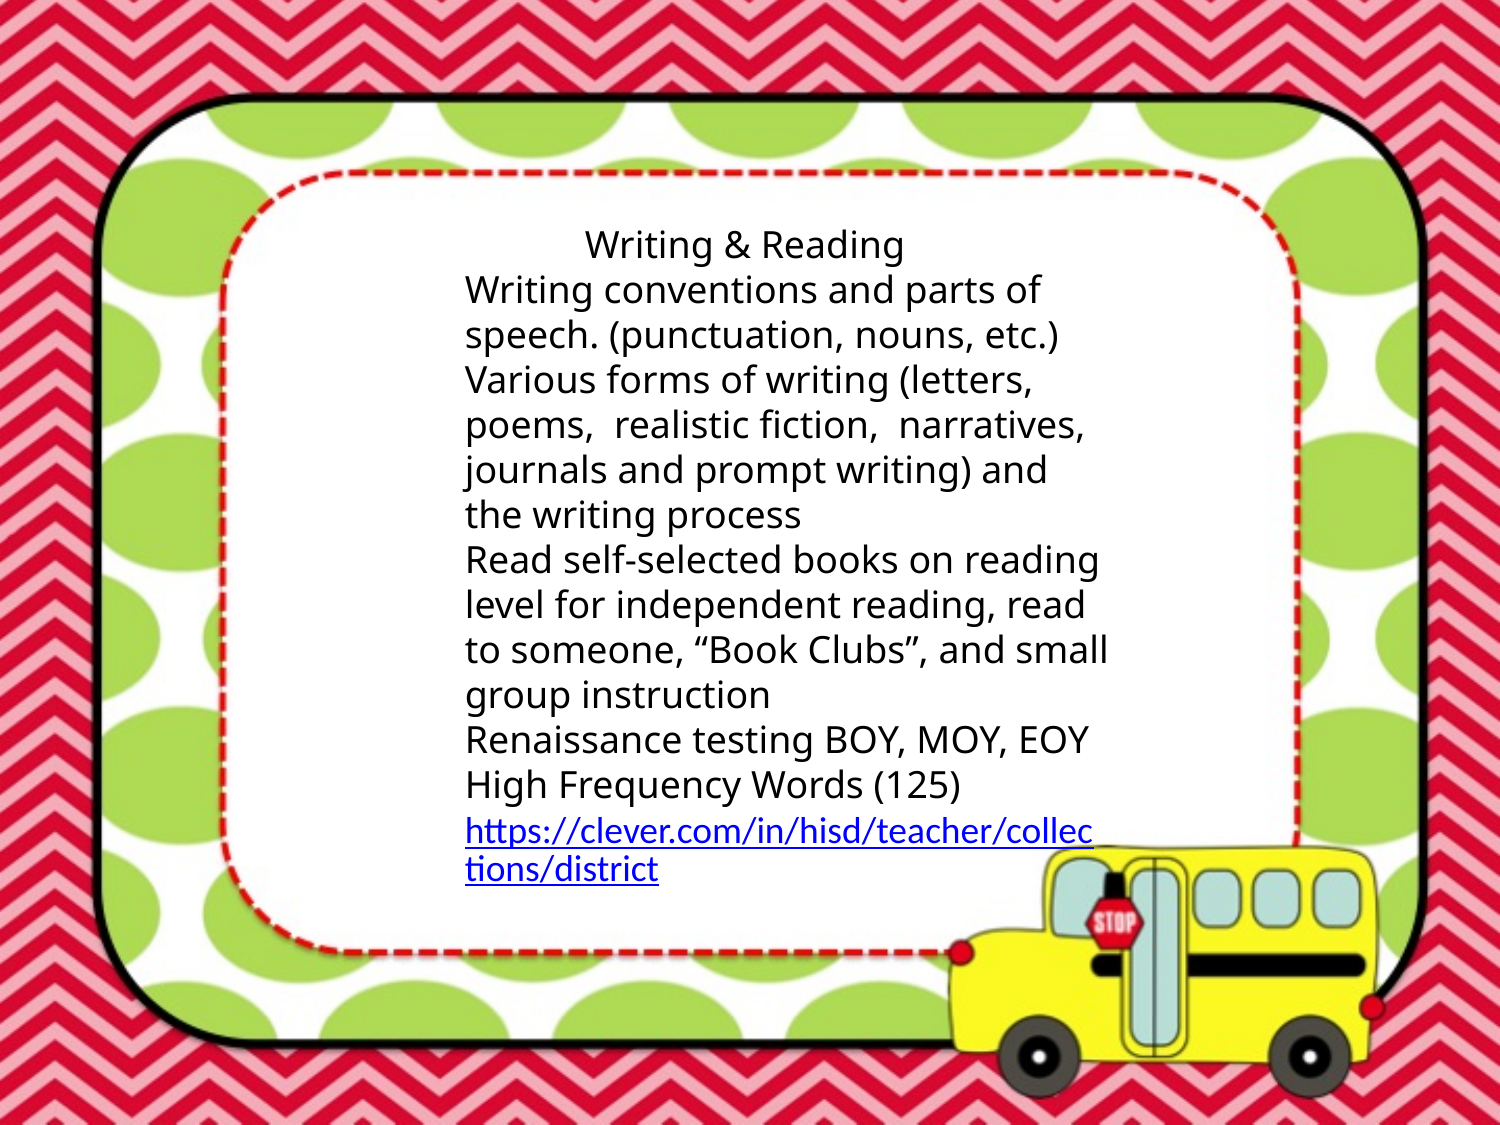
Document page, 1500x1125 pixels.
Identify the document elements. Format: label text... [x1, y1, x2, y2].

picture [0, 0, 1500, 1125]
text_box [234, 191, 1288, 1106]
text_box Writing & Reading Writing conventions and parts of speech. (punctuation, nouns, etc.) Various forms of writing (letters, poems, realistic fiction, narratives, journals and prompt writing) and the writing process Read self-selected books on reading level for independent reading, read to someone, “Book Clubs”, and small group instruction Renaissance testing BOY, MOY, EOY High Frequency Words (125) https://clever.com/in/hisd/teacher/collections/district [374, 214, 1125, 859]
